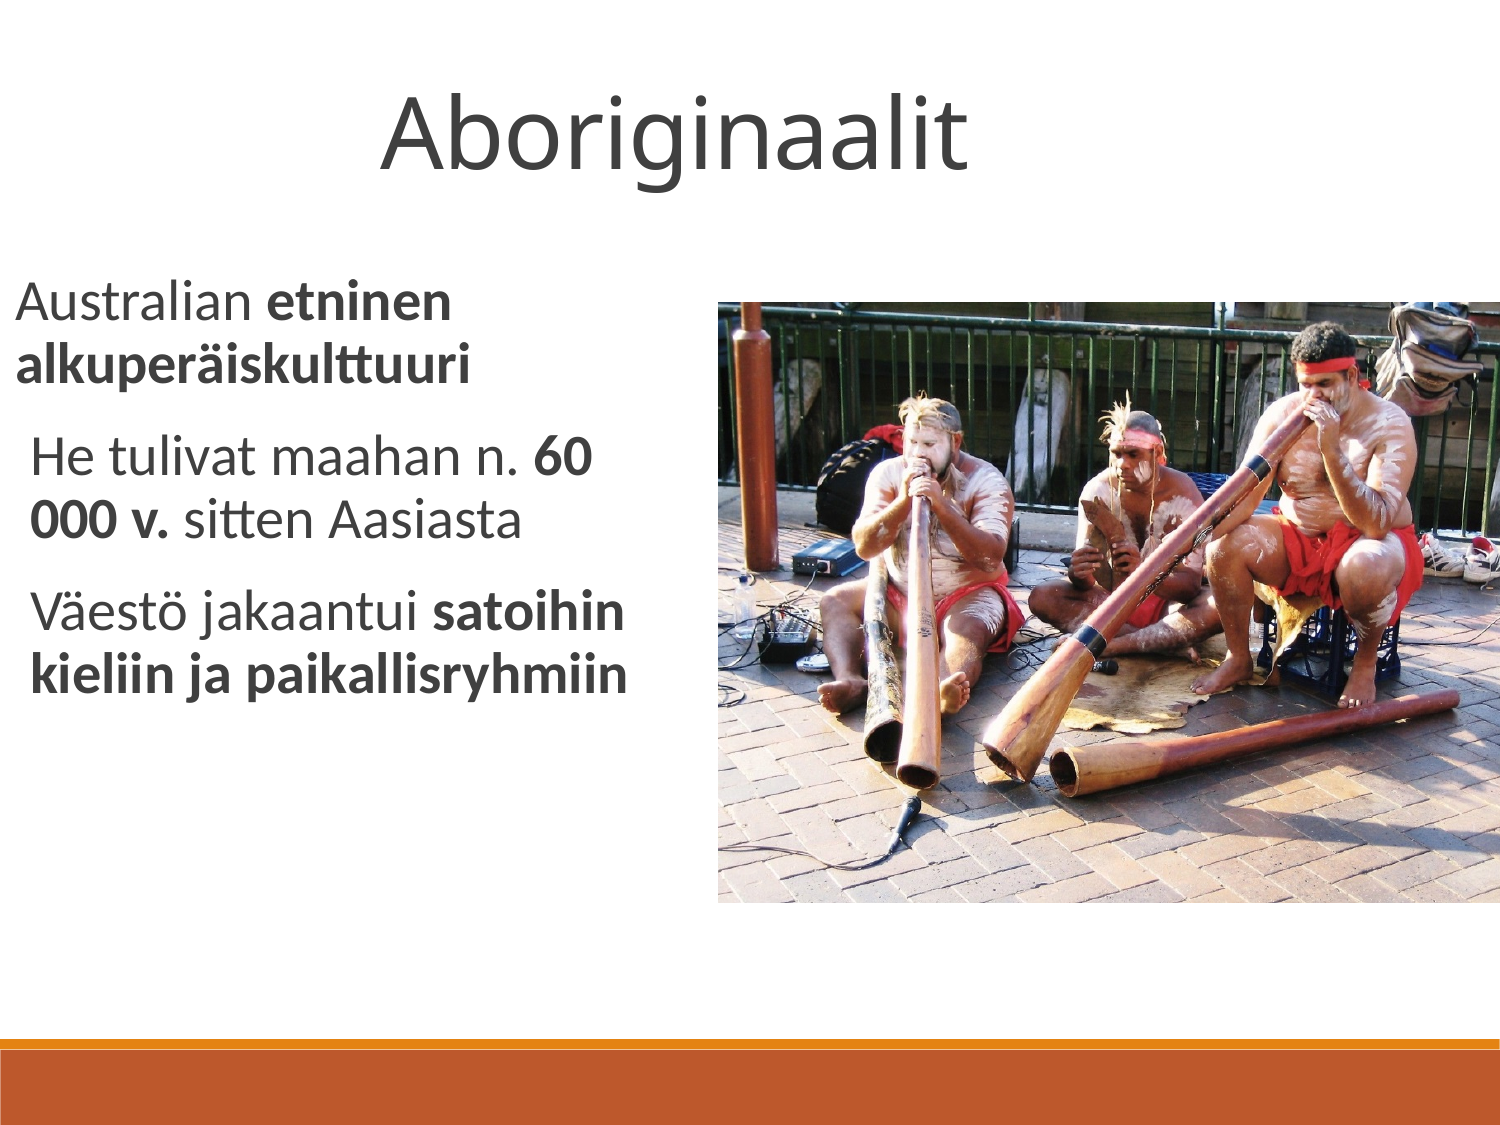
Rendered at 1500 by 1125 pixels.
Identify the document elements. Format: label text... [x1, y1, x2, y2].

list Australian etninen alkuperäiskulttuuri He tulivat maahan n. 60 000 v. sitten Aasiasta Väestö jakaantui satoihin kieliin ja paikallisryhmiin [0, 262, 663, 1006]
title Aboriginaalit [0, 45, 1350, 233]
picture [717, 301, 1500, 903]
